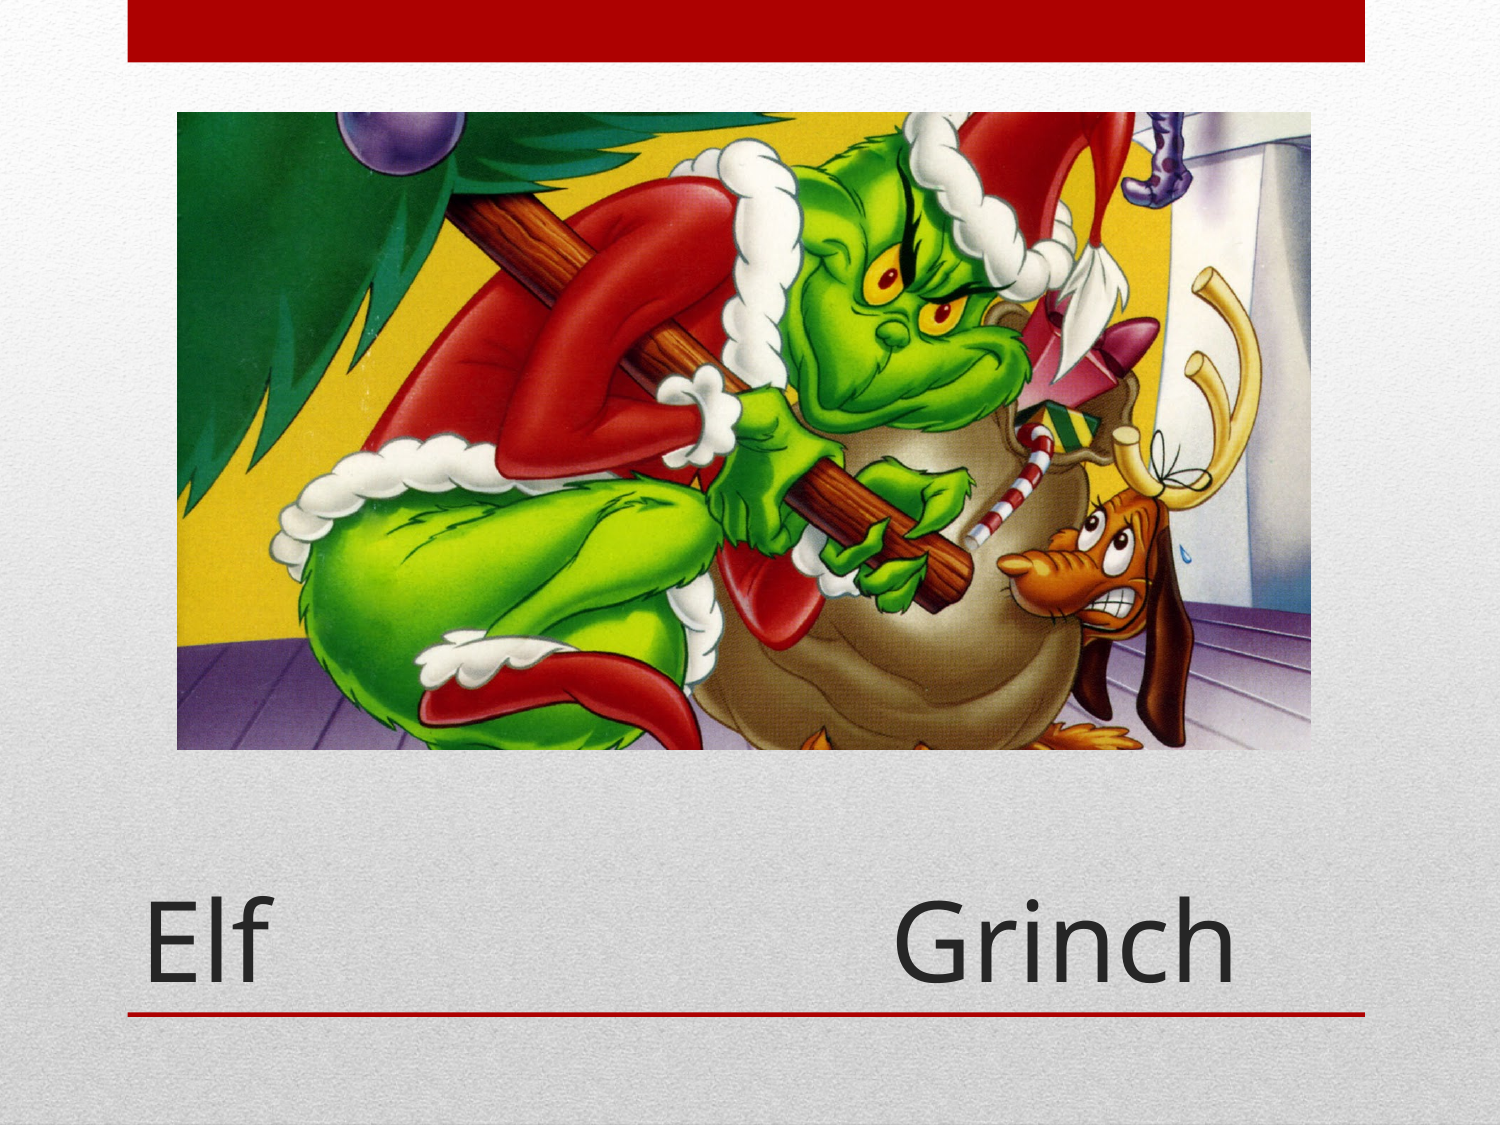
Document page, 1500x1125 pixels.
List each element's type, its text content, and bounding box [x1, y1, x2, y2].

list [176, 112, 1311, 751]
title Elf Grinch [125, 825, 1413, 1013]
picture [0, 0, 1500, 1125]
